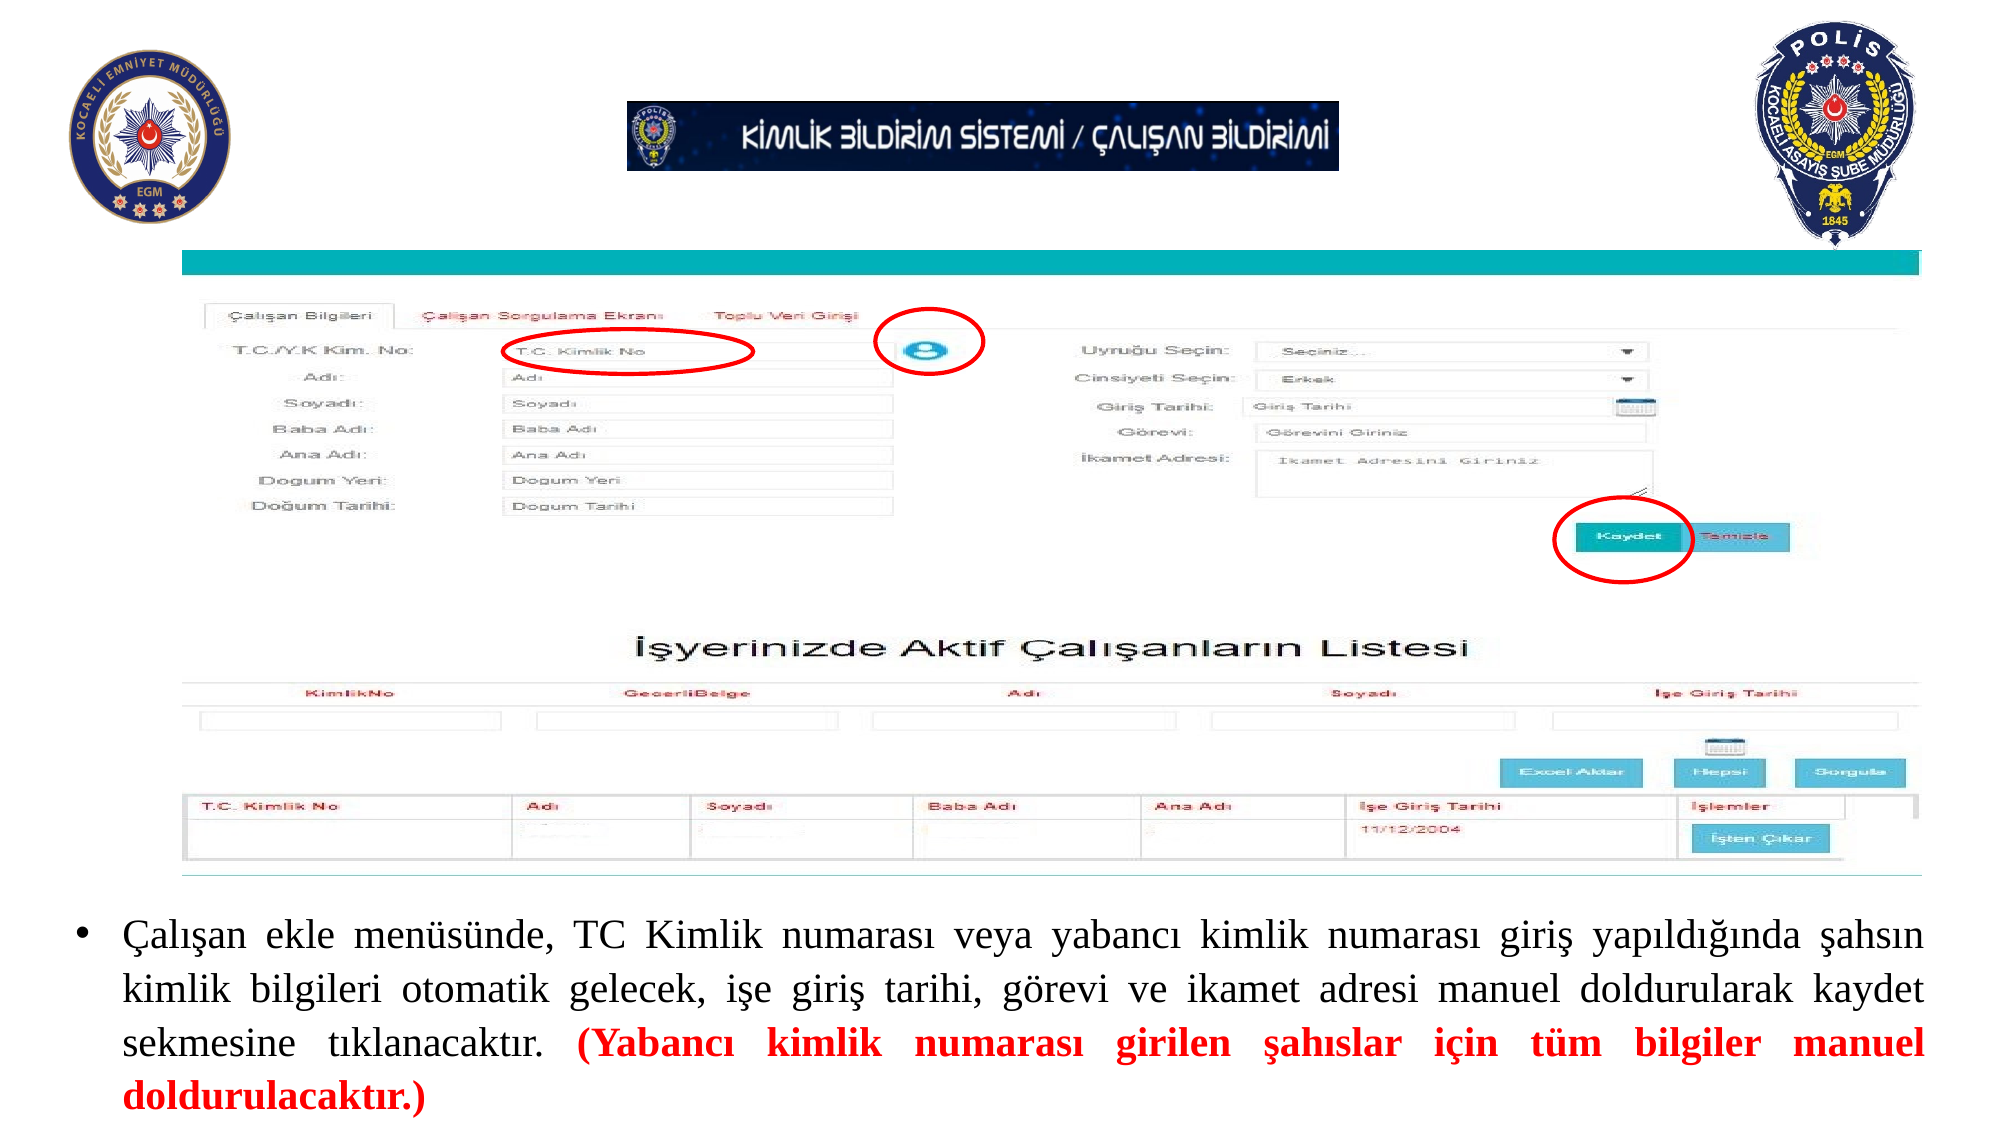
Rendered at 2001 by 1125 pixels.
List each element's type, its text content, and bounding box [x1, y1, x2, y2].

picture [60, 41, 236, 230]
picture [627, 101, 1339, 171]
picture [182, 2, 1928, 876]
text_box Çalışan ekle menüsünde, TC Kimlik numarası veya yabancı kimlik numarası giriş yapıldığında şahsın kimlik bilgileri otomatik gelecek, işe giriş tarihi, görevi ve ikamet adresi manuel doldurularak kaydet sekmesine tıklanacaktır. (Yabancı kimlik numarası girilen şahıslar için tüm bilgiler manuel doldurulacaktır.) [60, 896, 1941, 1125]
